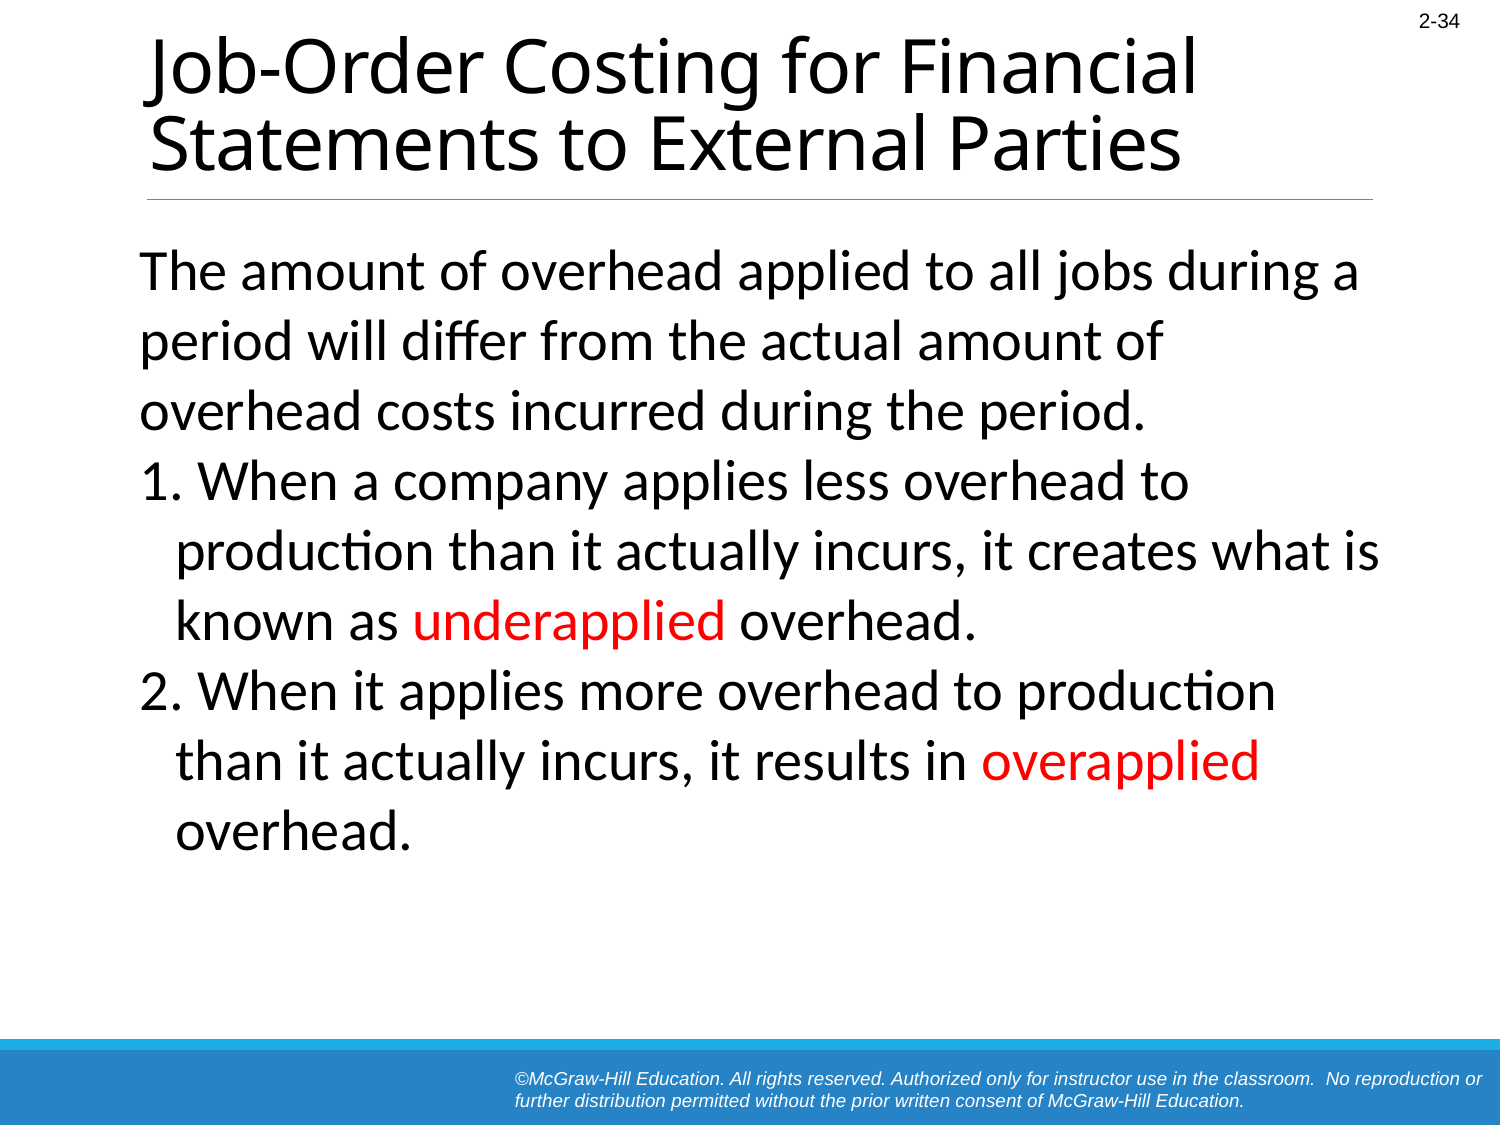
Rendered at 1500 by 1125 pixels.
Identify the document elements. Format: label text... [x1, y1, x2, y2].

title Job-Order Costing for Financial Statements to External Parties [134, 24, 1373, 194]
text_box The amount of overhead applied to all jobs during a period will differ from the actual amount of overhead costs incurred during the period. When a company applies less overhead to production than it actually incurs, it creates what is known as underapplied overhead. When it applies more overhead to production than it actually incurs, it results in overapplied overhead. [124, 224, 1403, 870]
